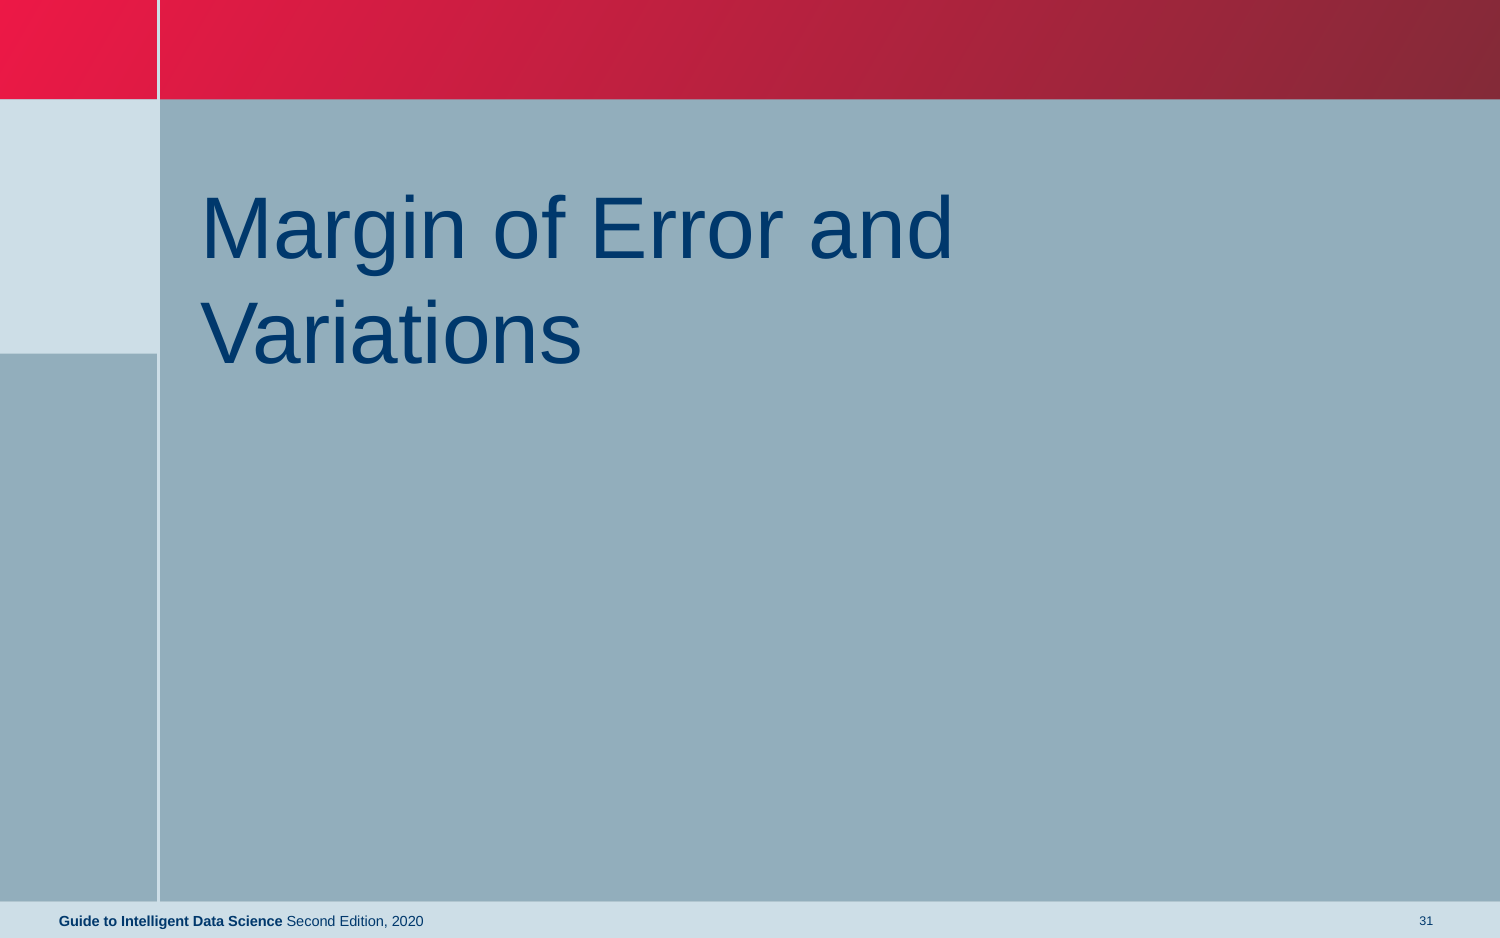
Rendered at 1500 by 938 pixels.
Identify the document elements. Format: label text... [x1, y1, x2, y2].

footer Guide to Intelligent Data Science Second Edition, 2020 [58, 900, 717, 938]
slide_number 31 [1411, 900, 1442, 938]
title Margin of Error and Variations [200, 171, 1101, 384]
